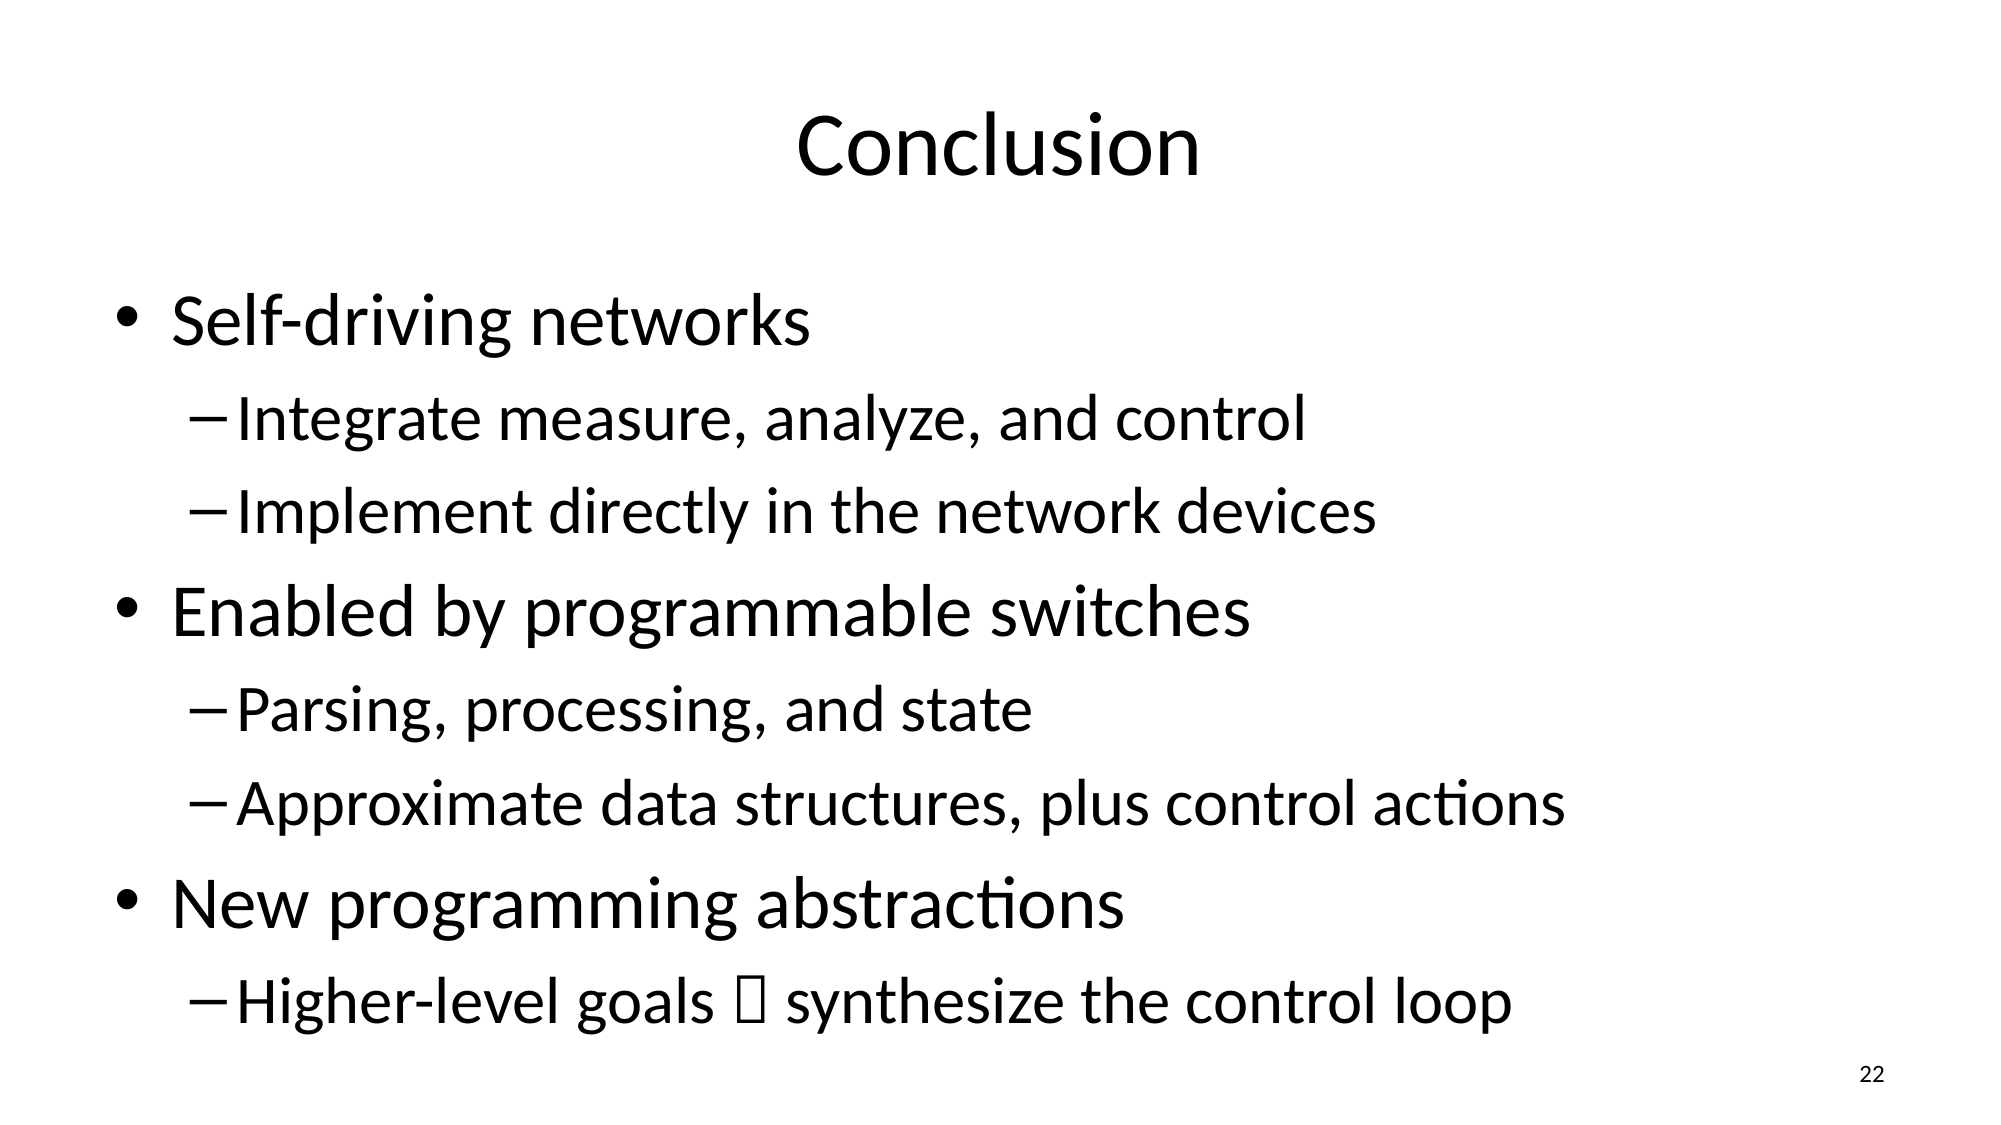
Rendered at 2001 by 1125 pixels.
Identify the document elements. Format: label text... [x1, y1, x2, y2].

slide_number 21 [1433, 1042, 1900, 1103]
list Self-driving networks Integrate measure, analyze, and control Implement directly in the network devices Enabled by programmable switches Parsing, processing, and state Approximate data structures, plus control actions New programming abstractions Higher-level goals  synthesize the control loop [99, 262, 1900, 1103]
title Conclusion [99, 45, 1900, 233]
